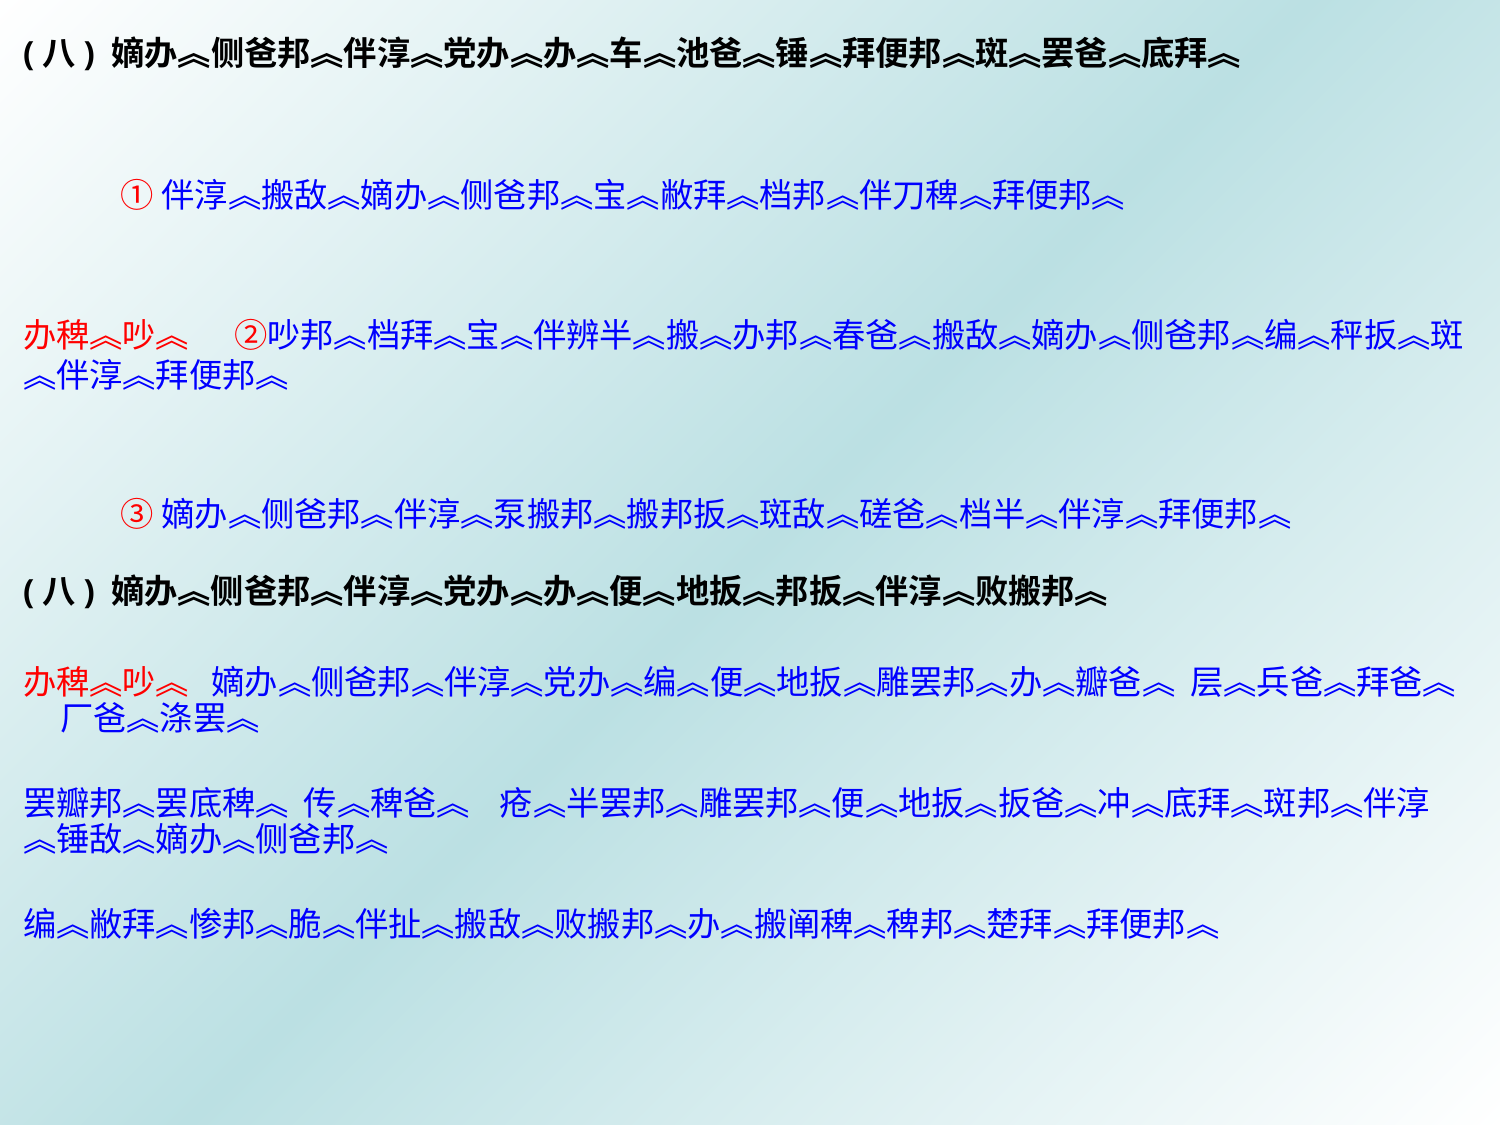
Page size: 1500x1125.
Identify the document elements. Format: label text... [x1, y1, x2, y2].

text_box (八) 嫡办︽侧爸邦︽伴淳︽党办︽办︽便︽地扳︽邦扳︽伴淳︽败搬邦︽ 办稗︽吵︽ 嫡办︽侧爸邦︽伴淳︽党办︽编︽便︽地扳︽雕罢邦︽办︽瓣爸︽ 层︽兵爸︽拜爸︽ 厂爸︽涤罢︽ 罢瓣邦︽罢底稗︽ 传︽稗爸︽ 疮︽半罢邦︽雕罢邦︽便︽地扳︽扳爸︽冲︽底拜︽斑邦︽伴淳︽锤敌︽嫡办︽侧爸邦︽ 编︽敝拜︽惨邦︽脆︽伴扯︽搬敌︽败搬邦︽办︽搬阐稗︽稗邦︽楚拜︽拜便邦︽ [8, 567, 1476, 1125]
text_box (八) 嫡办︽侧爸邦︽伴淳︽党办︽办︽车︽池爸︽锤︽拜便邦︽斑︽罢爸︽底拜︽ ①伴淳︽搬敌︽嫡办︽侧爸邦︽宝︽敝拜︽档邦︽伴刀稗︽拜便邦︽ 办稗︽吵︽ ②吵邦︽档拜︽宝︽伴辨半︽搬︽办邦︽春爸︽搬敌︽嫡办︽侧爸邦︽编︽秤扳︽斑︽伴淳︽拜便邦︽ ③嫡办︽侧爸邦︽伴淳︽泵搬邦︽搬邦扳︽斑敌︽磋爸︽档半︽伴淳︽拜便邦︽ [8, 29, 1492, 526]
